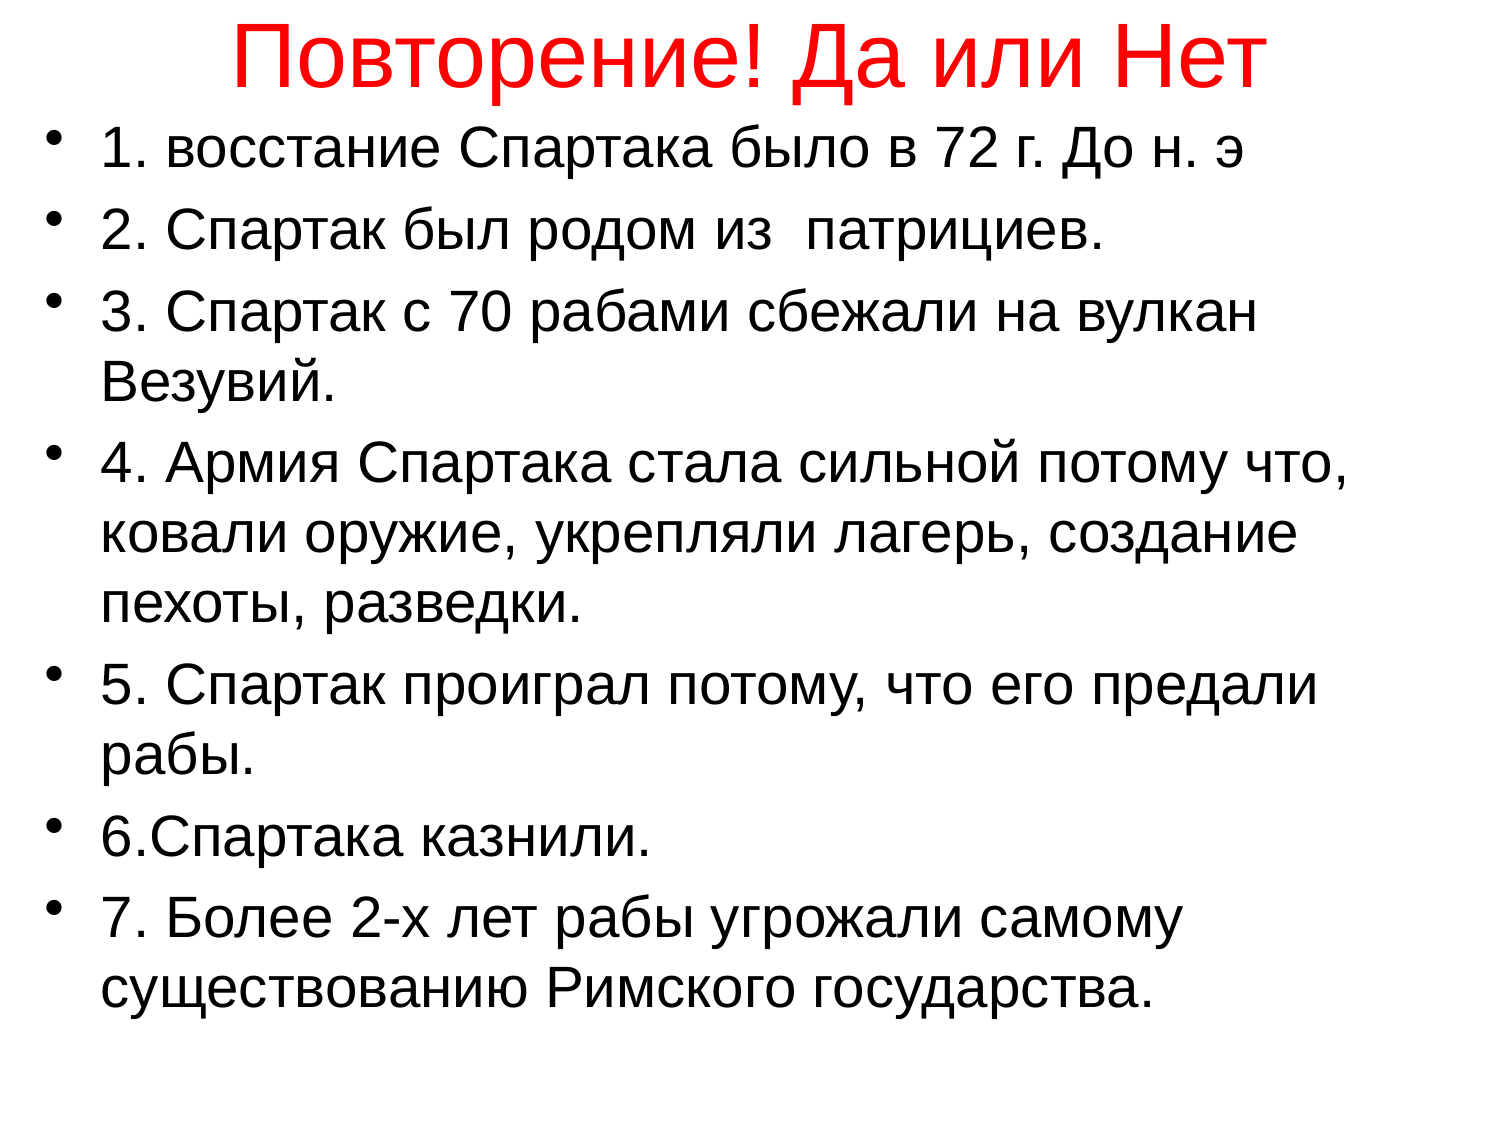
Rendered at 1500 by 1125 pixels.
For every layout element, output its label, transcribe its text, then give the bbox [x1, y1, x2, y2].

list 1. восстание Спартака было в 72 г. До н. э 2. Спартак был родом из патрициев. 3. Спартак с 70 рабами сбежали на вулкан Везувий. 4. Армия Спартака стала сильной потому что, ковали оружие, укрепляли лагерь, создание пехоты, разведки. 5. Спартак проиграл потому, что его предали рабы. 6.Спартака казнили. 7. Более 2-х лет рабы угрожали самому существованию Римского государства. [29, 101, 1483, 1125]
title Повторение! Да или Нет [75, 0, 1425, 101]
